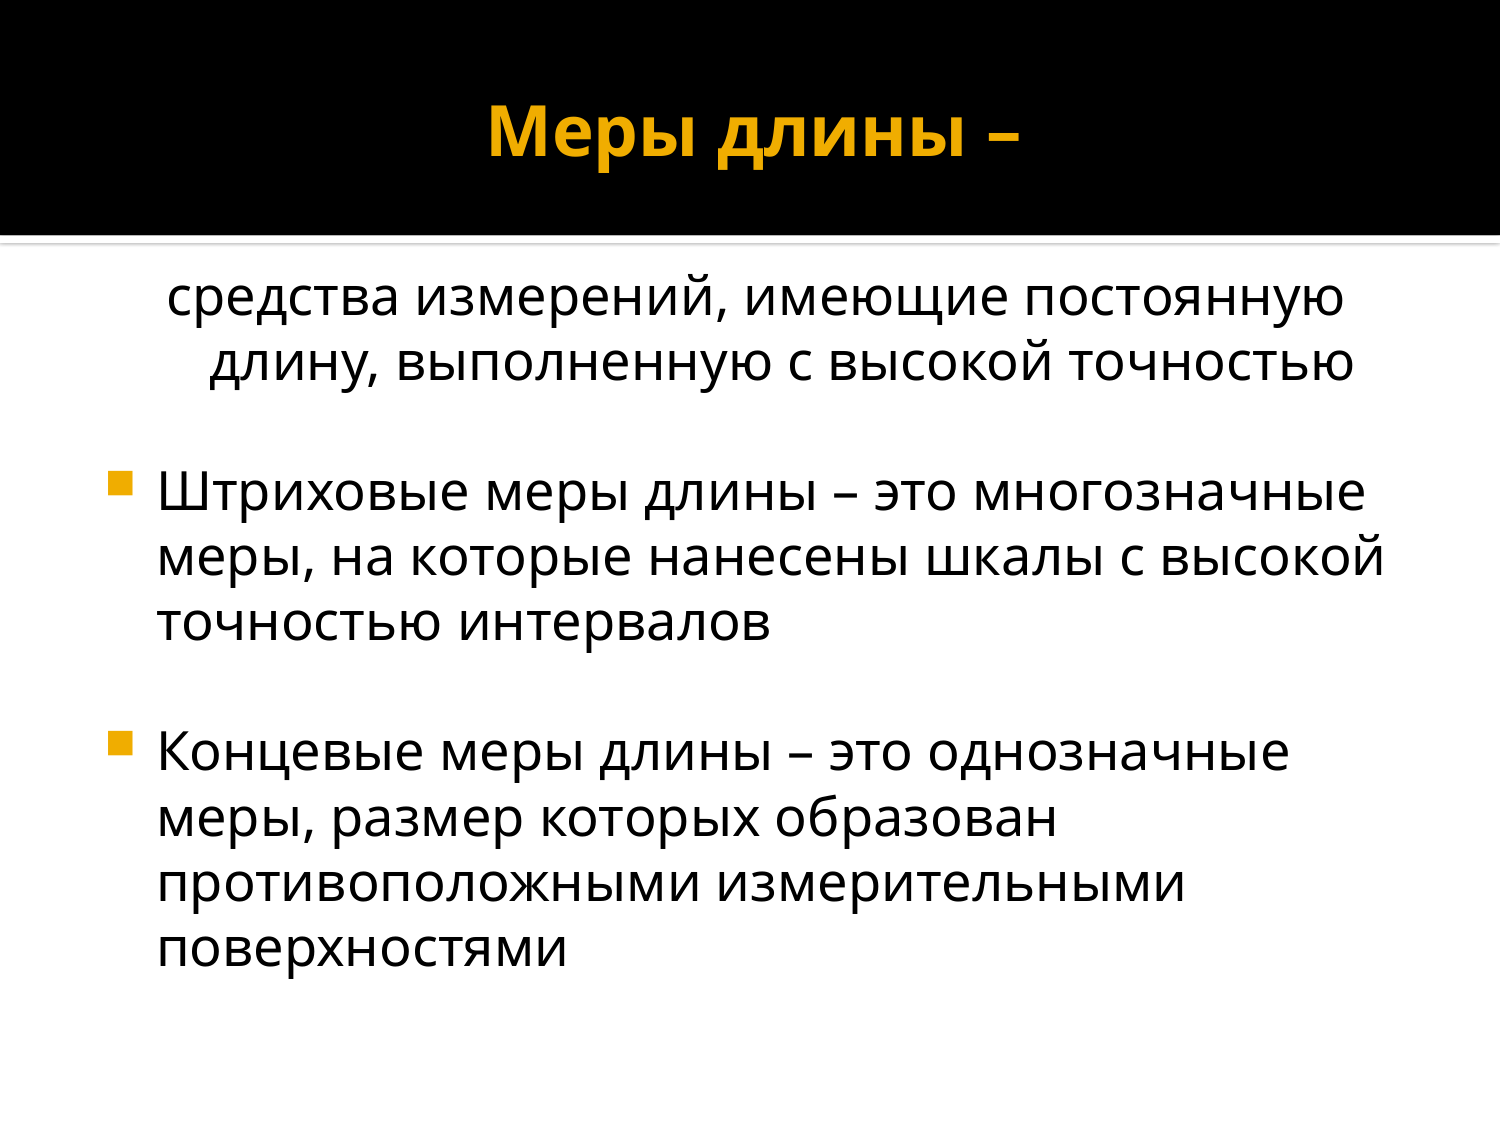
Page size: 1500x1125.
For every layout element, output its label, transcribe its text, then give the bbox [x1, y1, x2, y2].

list средства измерений, имеющие постоянную длину, выполненную с высокой точностью Штриховые меры длины – это многозначные меры, на которые нанесены шкалы с высокой точностью интервалов Концевые меры длины – это однозначные меры, размер которых образован противоположными измерительными поверхностями [75, 246, 1425, 1005]
title Меры длины – [75, 25, 1425, 231]
